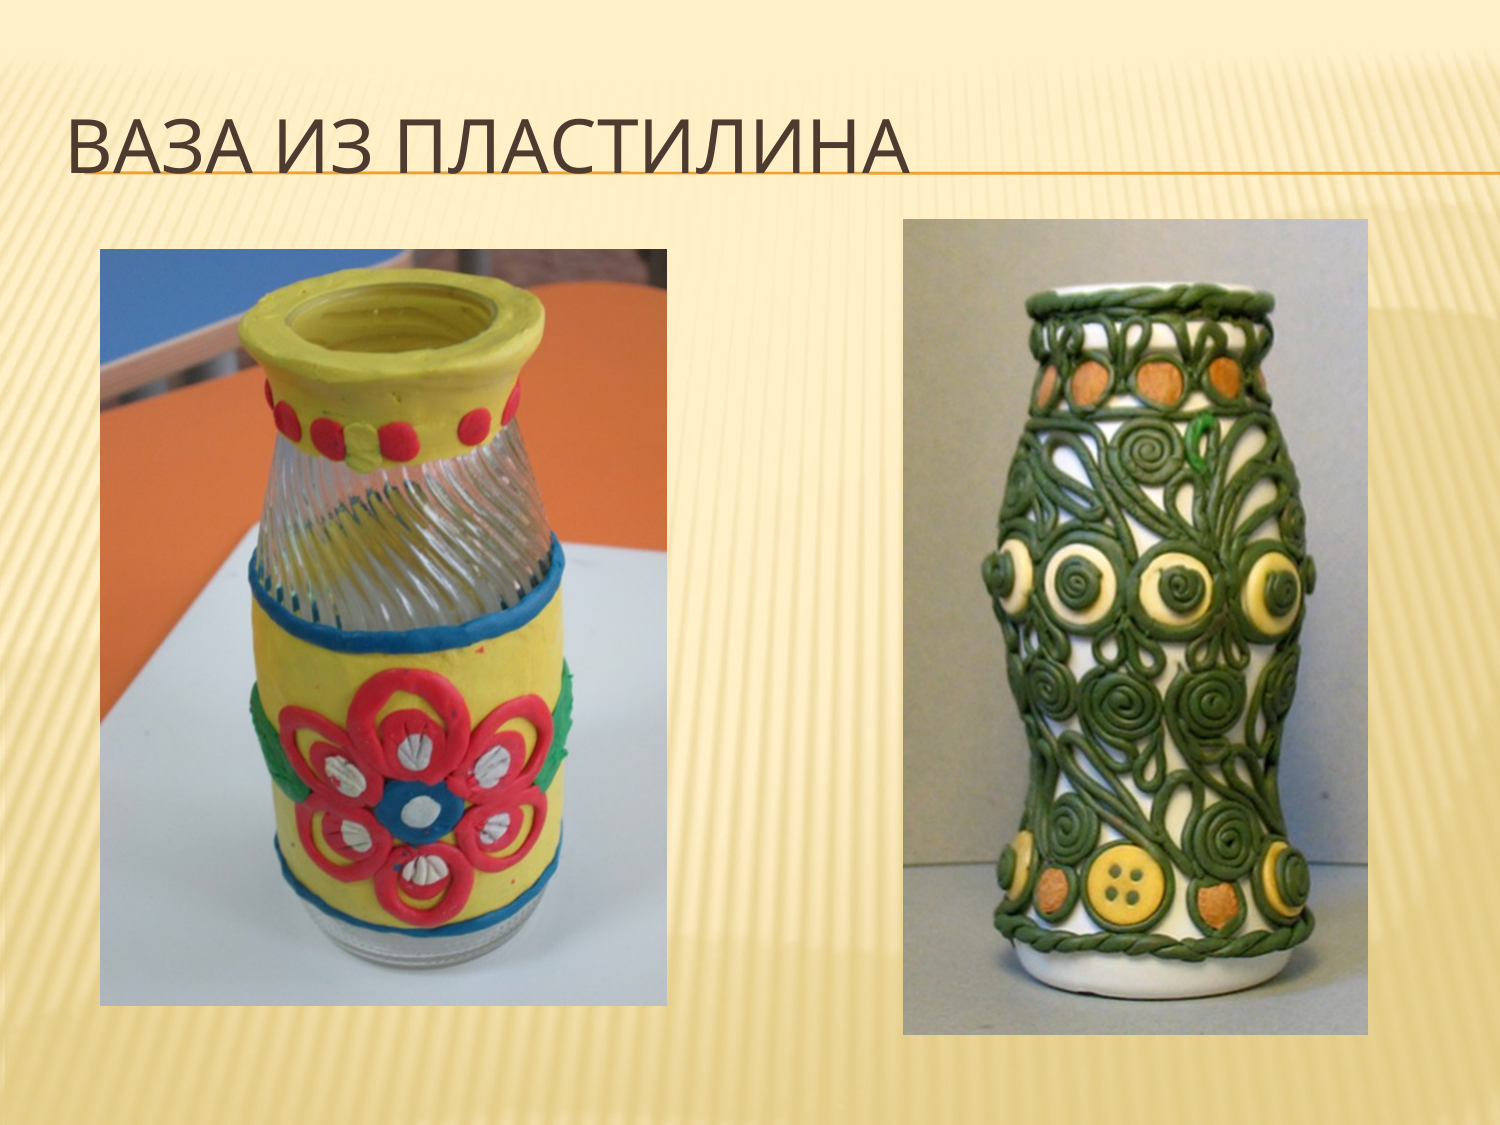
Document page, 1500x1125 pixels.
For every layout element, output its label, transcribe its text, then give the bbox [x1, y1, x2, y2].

picture [903, 219, 1368, 1036]
picture [100, 249, 667, 1006]
title Ваза из пластилина [50, 75, 1475, 213]
